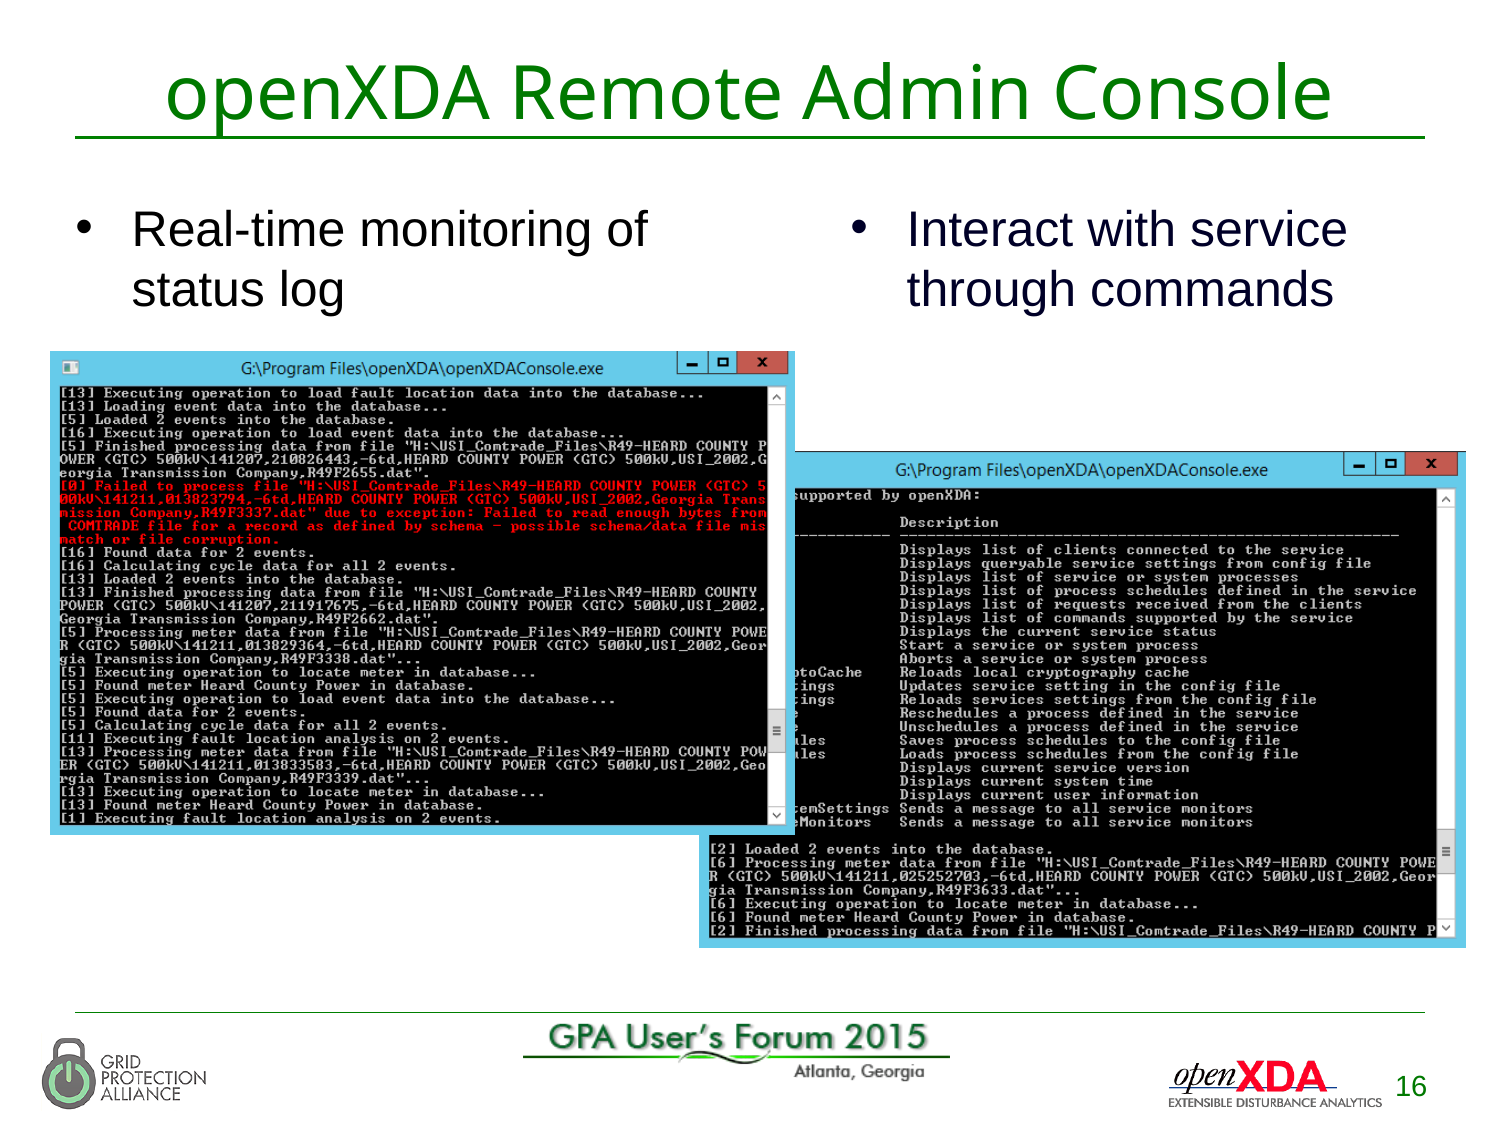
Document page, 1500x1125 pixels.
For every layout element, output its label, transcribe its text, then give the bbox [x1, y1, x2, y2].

picture [1160, 1052, 1391, 1118]
text_box Interact with service through commands [835, 188, 1448, 352]
picture [41, 1033, 207, 1111]
picture [49, 351, 1466, 949]
title openXDA Remote Admin Console [75, 0, 1425, 184]
picture [523, 1005, 950, 1086]
list Real-time monitoring of status log [60, 188, 673, 349]
